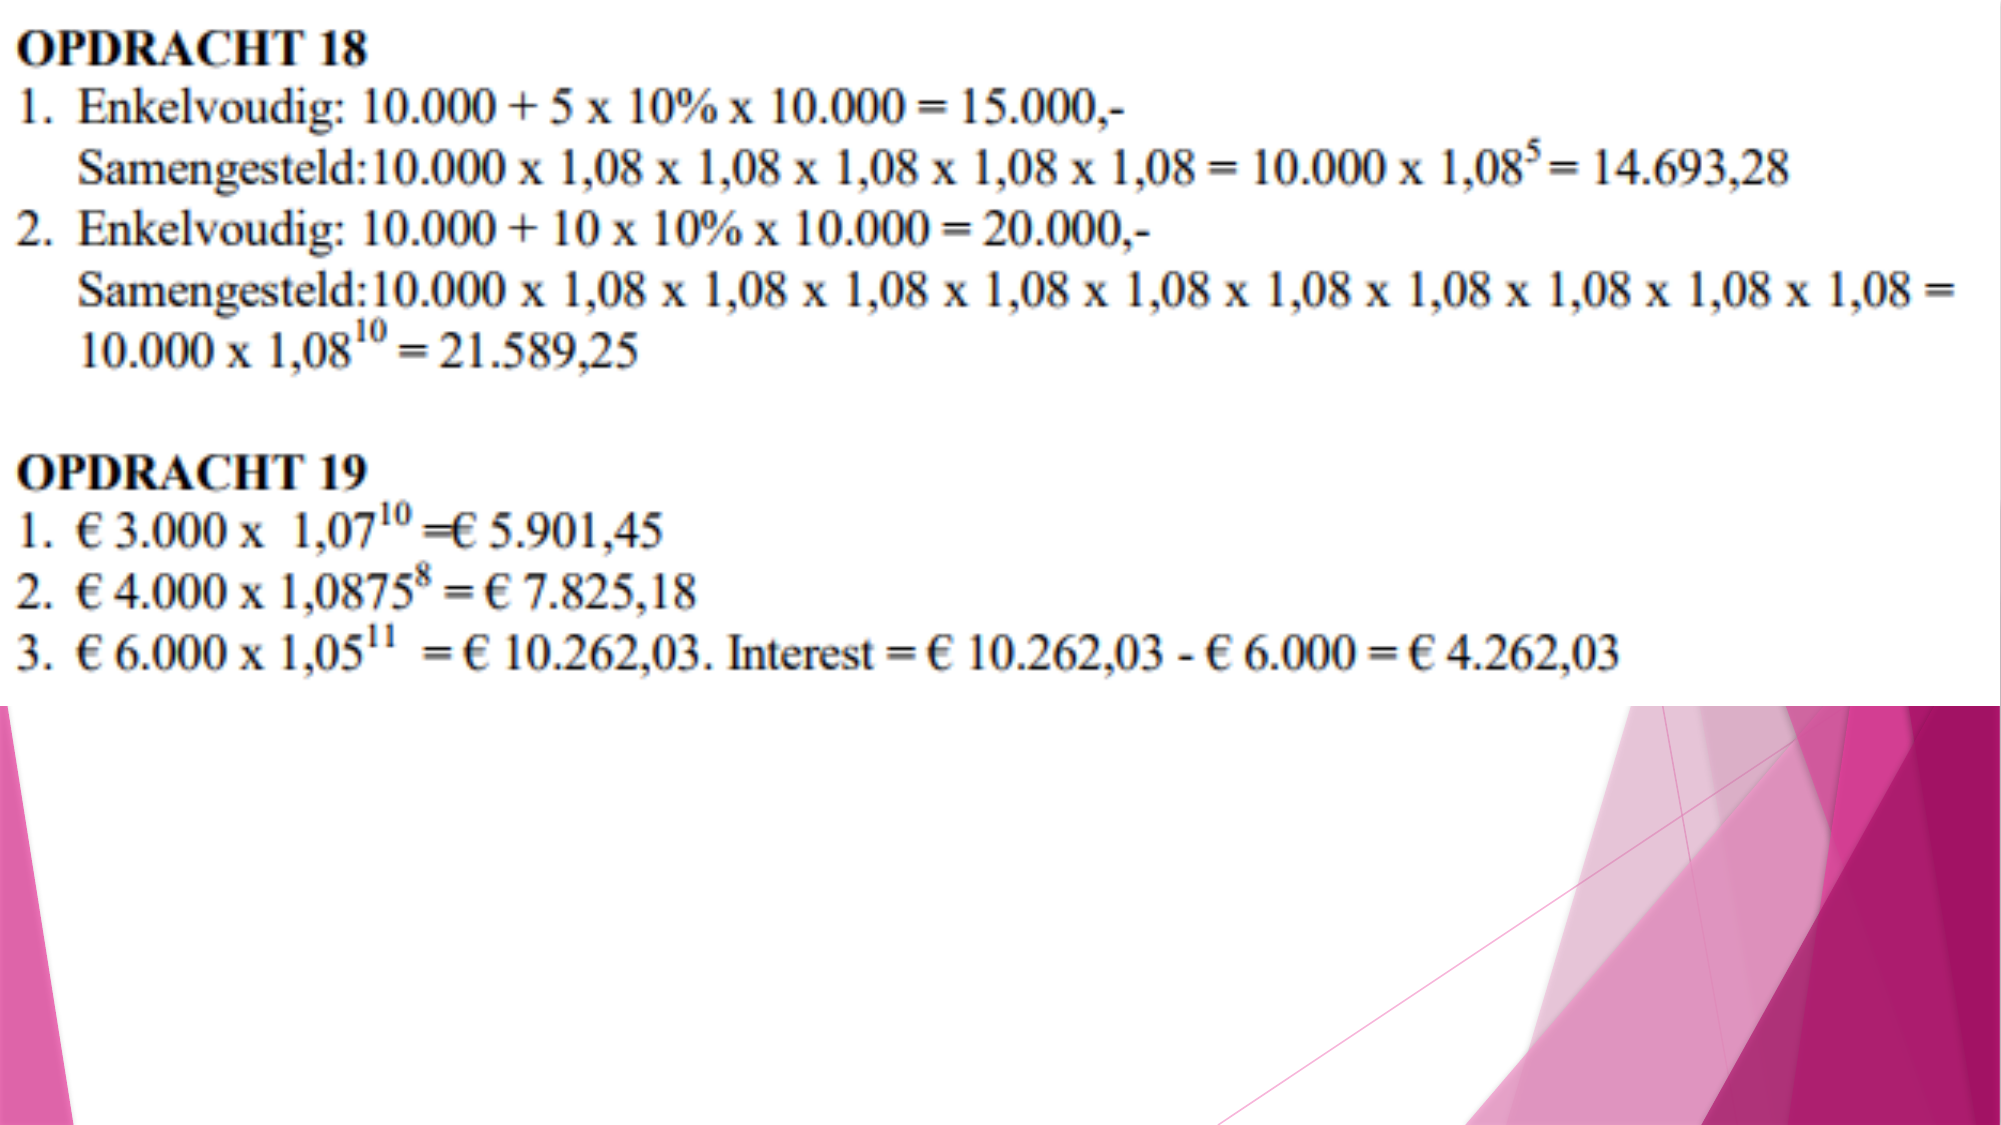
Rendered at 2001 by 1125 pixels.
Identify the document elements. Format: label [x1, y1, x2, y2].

picture [0, 0, 2000, 706]
